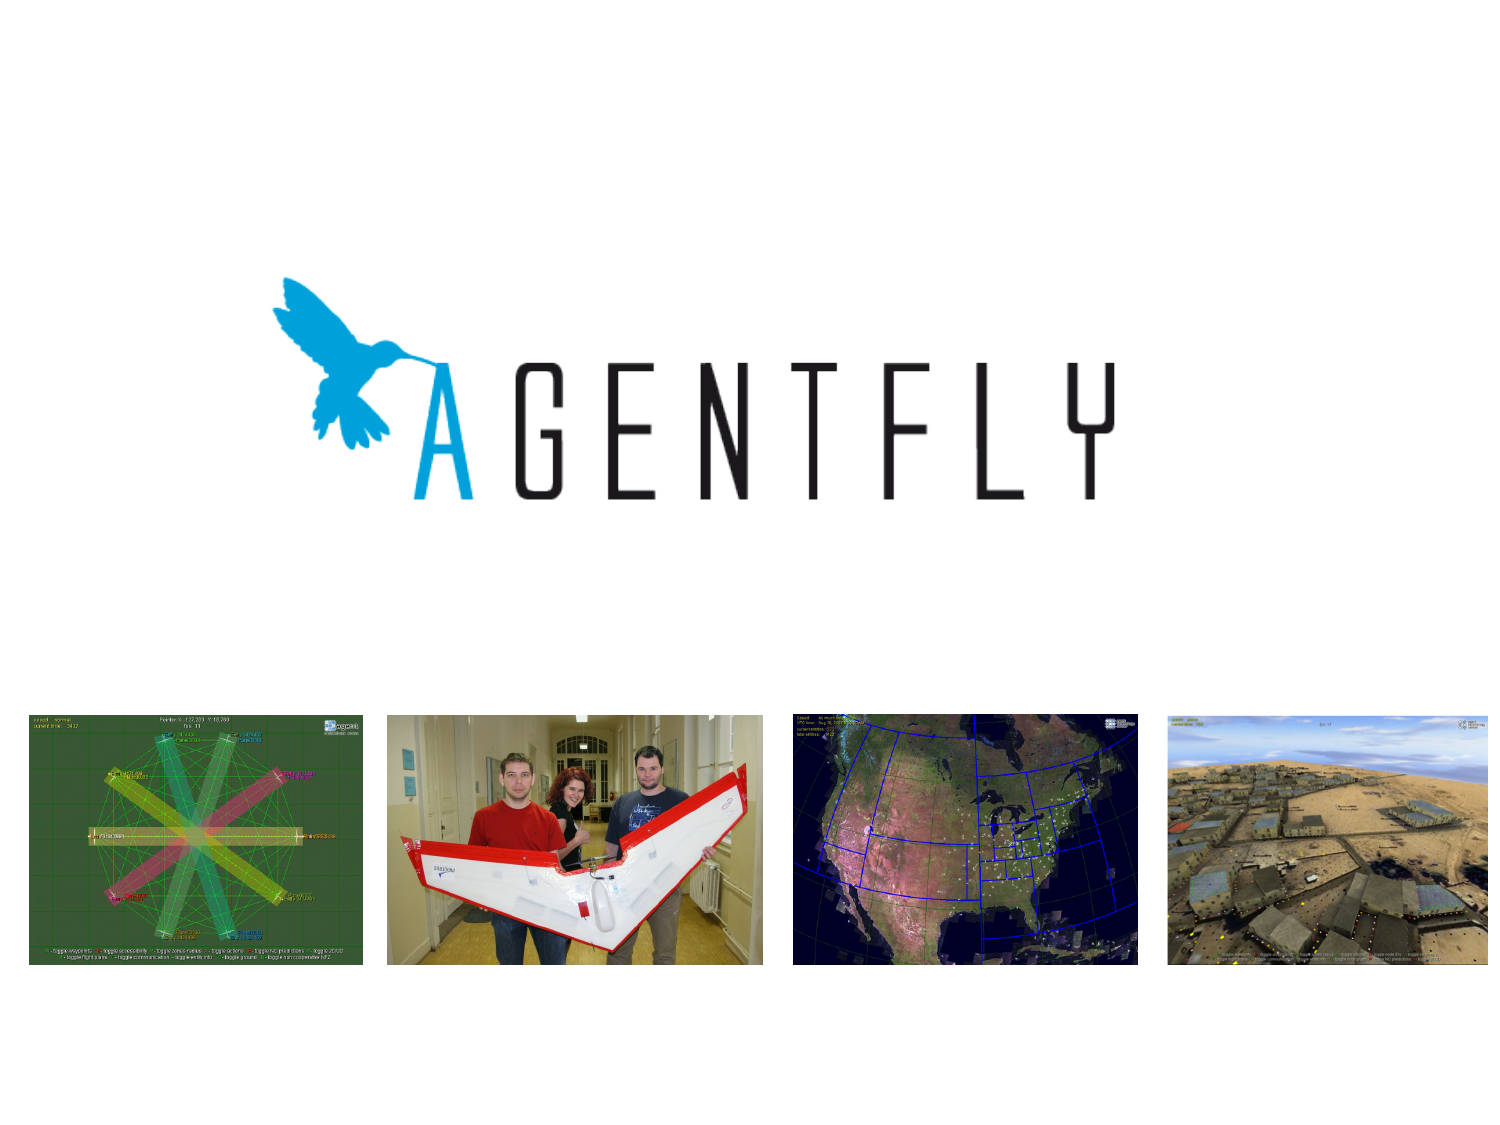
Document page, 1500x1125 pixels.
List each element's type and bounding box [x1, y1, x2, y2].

picture [387, 714, 763, 966]
picture [249, 249, 1211, 576]
picture [28, 714, 363, 966]
picture [792, 714, 1138, 966]
picture [1167, 714, 1488, 966]
